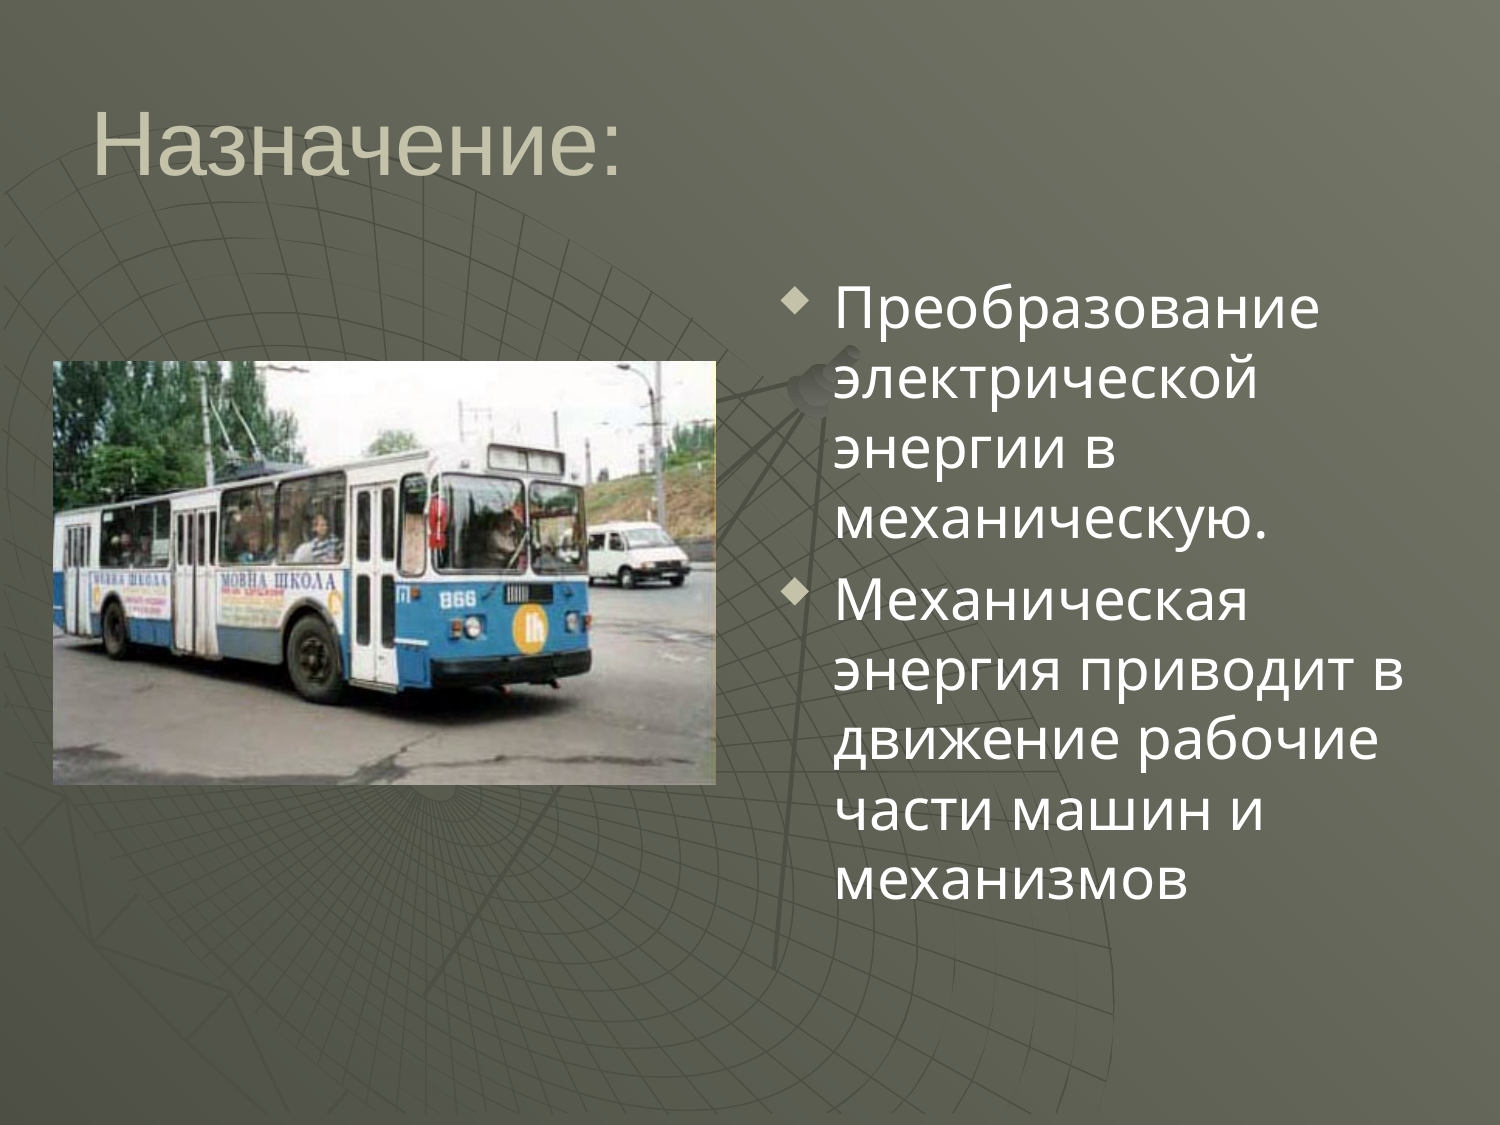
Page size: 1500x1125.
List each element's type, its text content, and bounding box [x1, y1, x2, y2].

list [52, 361, 716, 785]
list Преобразование электрической энергии в механическую. Механическая энергия приводит в движение рабочие части машин и механизмов [762, 262, 1426, 1006]
title Назначение: [74, 45, 1426, 233]
